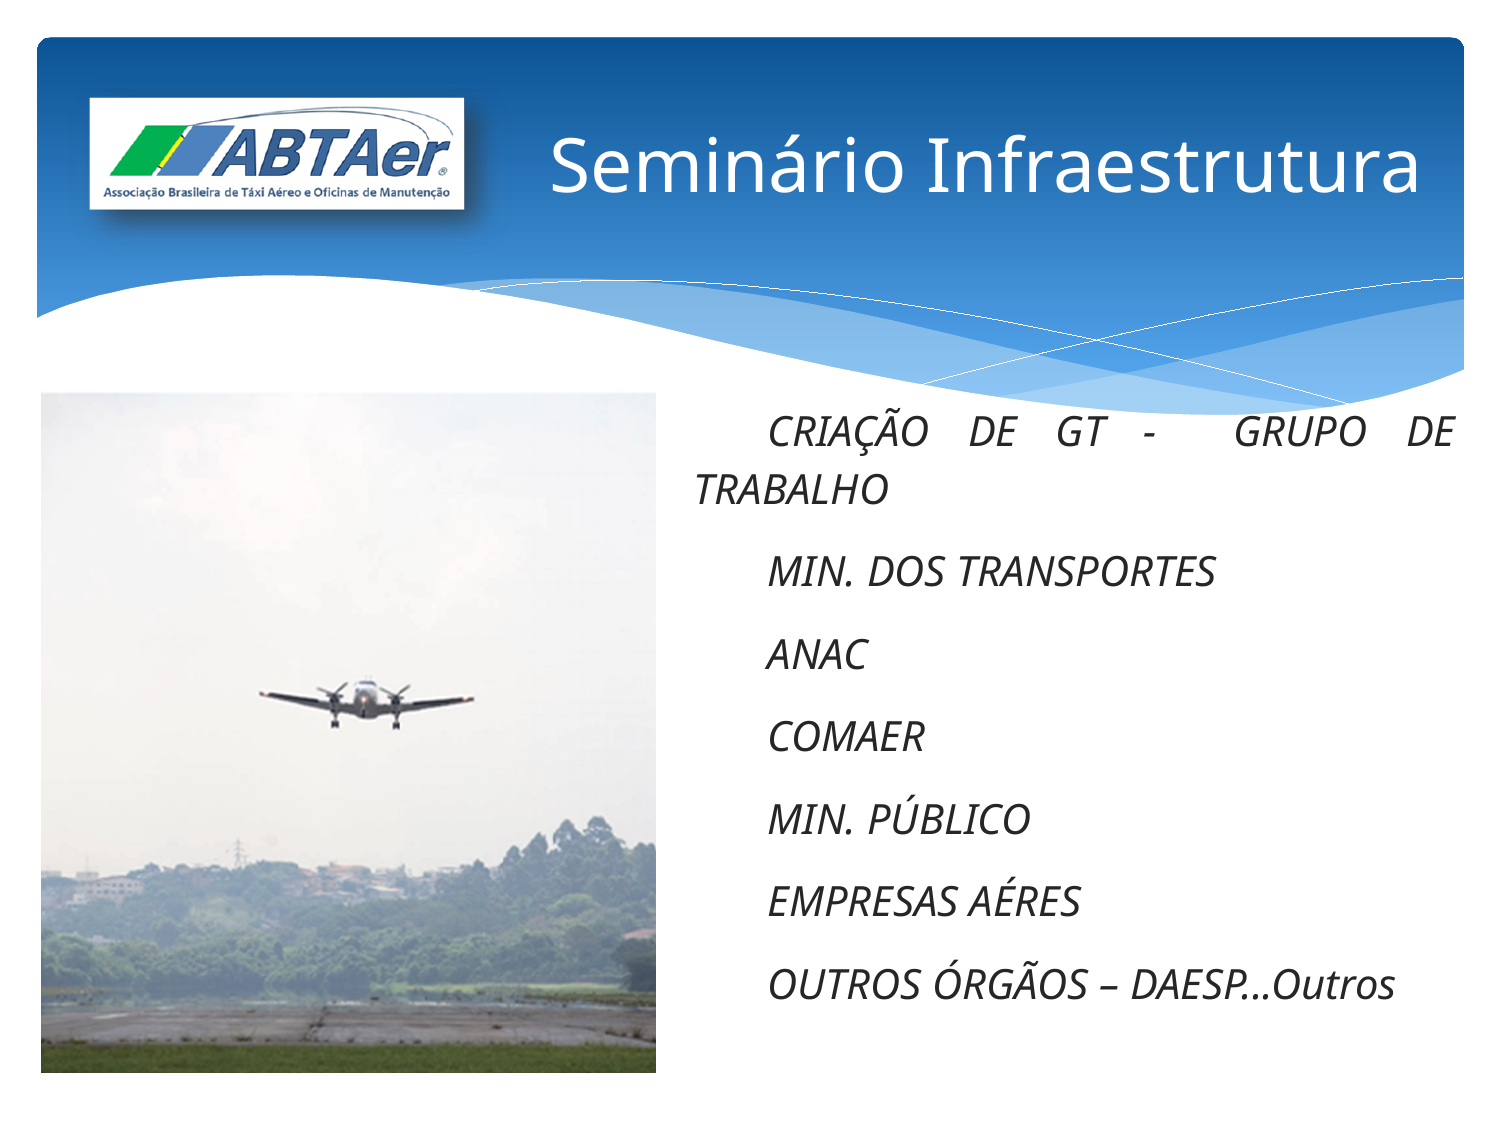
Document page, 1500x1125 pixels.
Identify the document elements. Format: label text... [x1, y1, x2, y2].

picture [40, 389, 656, 1074]
text_box CRIAÇÃO DE GT - GRUPO DE TRABALHO MIN. DOS TRANSPORTES ANAC COMAER MIN. PÚBLICO EMPRESAS AÉRES OUTROS ÓRGÃOS – DAESP...Outros [679, 390, 1471, 1125]
picture [64, 71, 515, 261]
title Seminário Infraestrutura [383, 68, 1500, 257]
